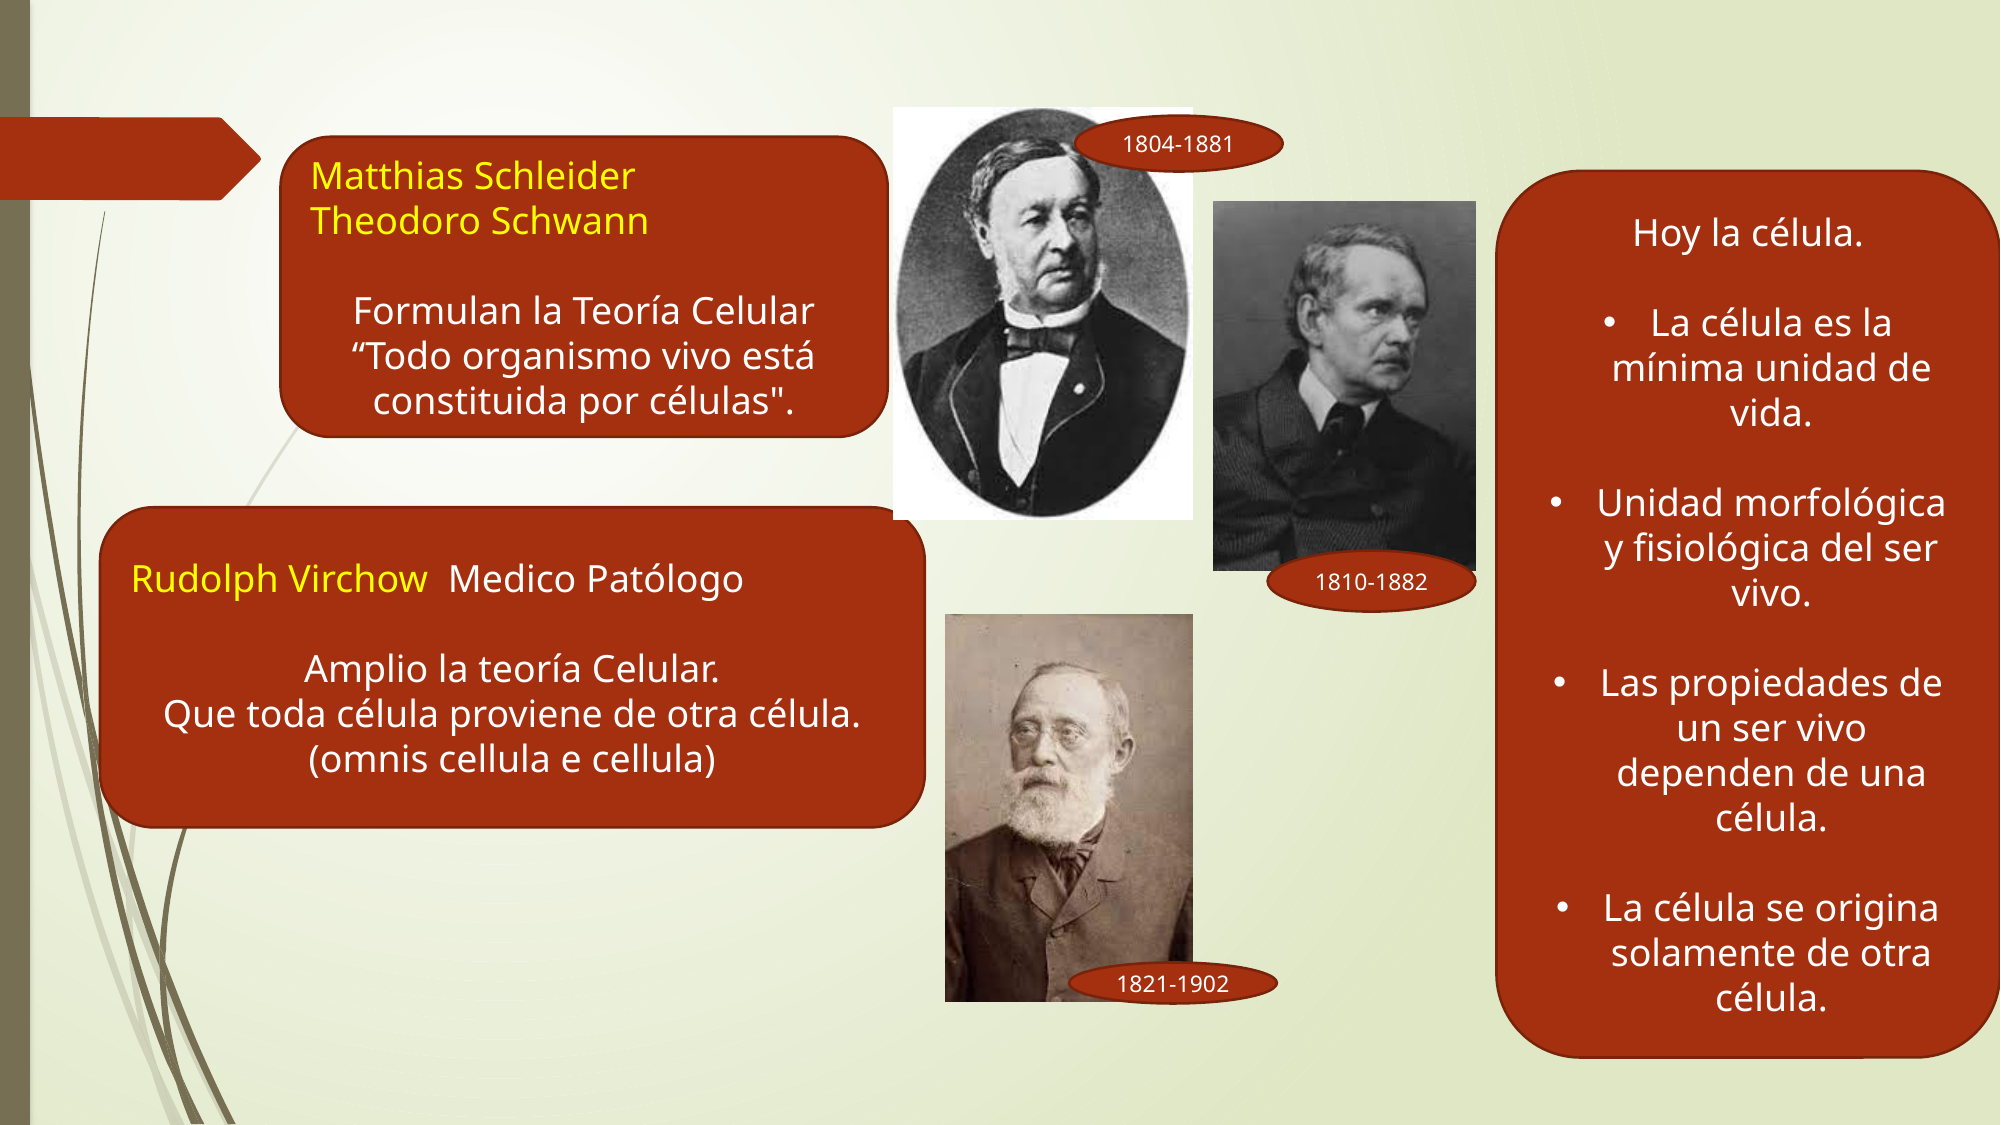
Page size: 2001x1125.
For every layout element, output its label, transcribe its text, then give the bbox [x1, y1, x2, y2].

text_box 1804-1881 [1197, 114, 1284, 173]
text_box Hoy la célula. La célula es la mínima unidad de vida. Unidad morfológica y fisiológica del ser vivo. Las propiedades de un ser vivo dependen de una célula. La célula se origina solamente de otra célula. [1495, 169, 2000, 1059]
text_box Rudolph Virchow Medico Patólogo Amplio la teoría Celular. Que toda célula proviene de otra célula. (omnis cellula e cellula) [98, 505, 927, 829]
text_box Matthias Schleider Theodoro Schwann Formulan la Teoría Celular “Todo organismo vivo está constituida por células". [279, 135, 888, 439]
picture [893, 106, 1193, 520]
text_box 1810-1882 [1266, 577, 1477, 613]
picture [945, 613, 1193, 1003]
picture [1212, 200, 1476, 571]
text_box 1821-1902 [1197, 961, 1279, 1005]
